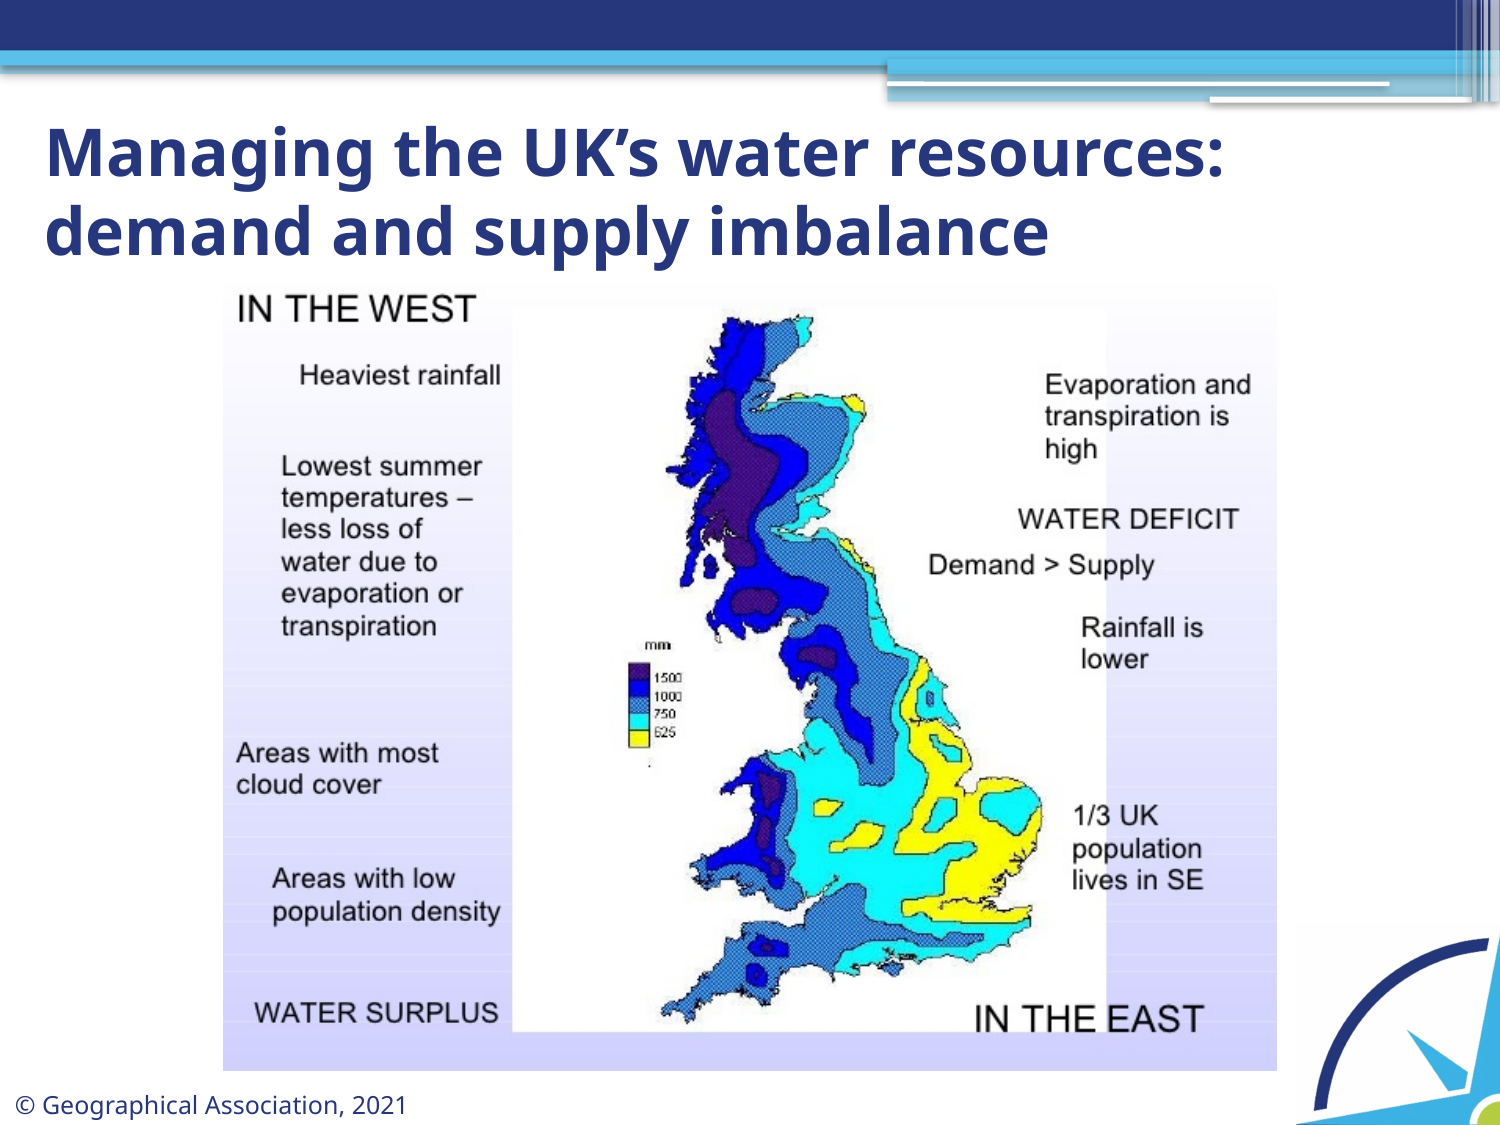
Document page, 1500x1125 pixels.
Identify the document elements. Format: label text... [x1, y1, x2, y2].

picture [1297, 924, 1500, 1125]
title Managing the UK’s water resources: demand and supply imbalance [29, 101, 1380, 277]
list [222, 276, 1278, 1071]
